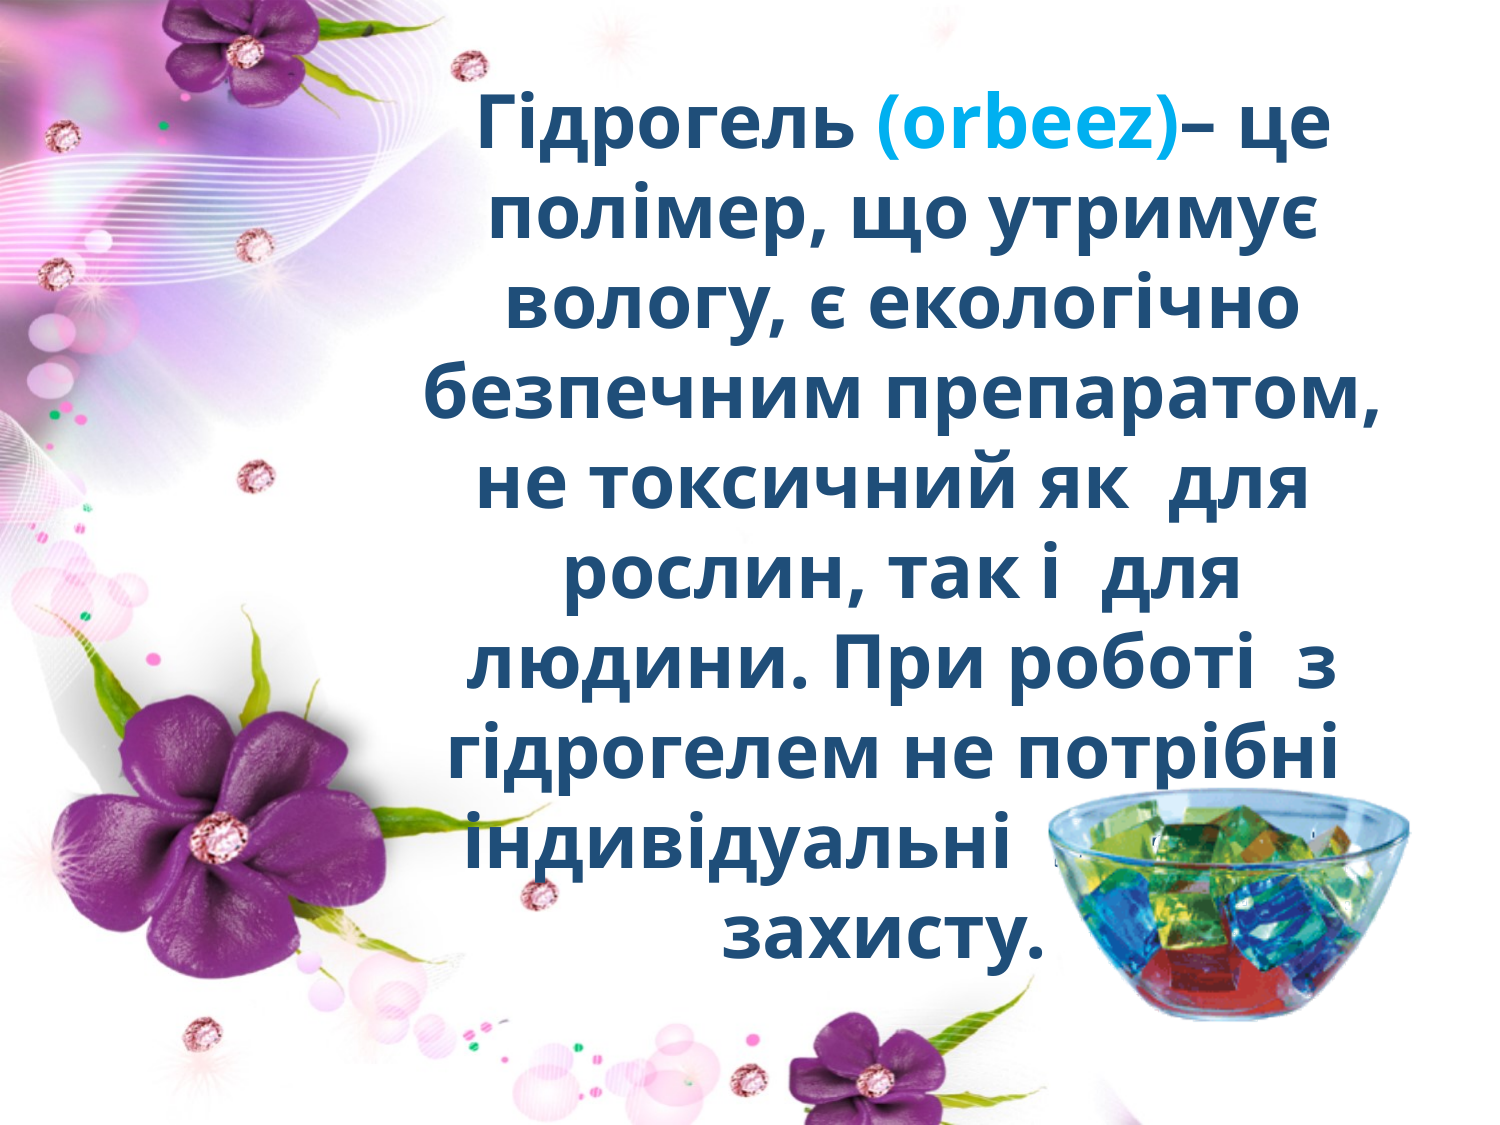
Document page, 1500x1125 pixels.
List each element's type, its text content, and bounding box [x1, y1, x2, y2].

picture [0, 0, 1500, 1125]
text_box Гідрогель (orbeez)– це полімер, що утримує вологу, є екологічно безпечним препаратом, не токсичний як для рослин, так і для людини. При роботі з гідрогелем не потрібні індивідуальні засоби захисту. [383, 66, 1424, 982]
